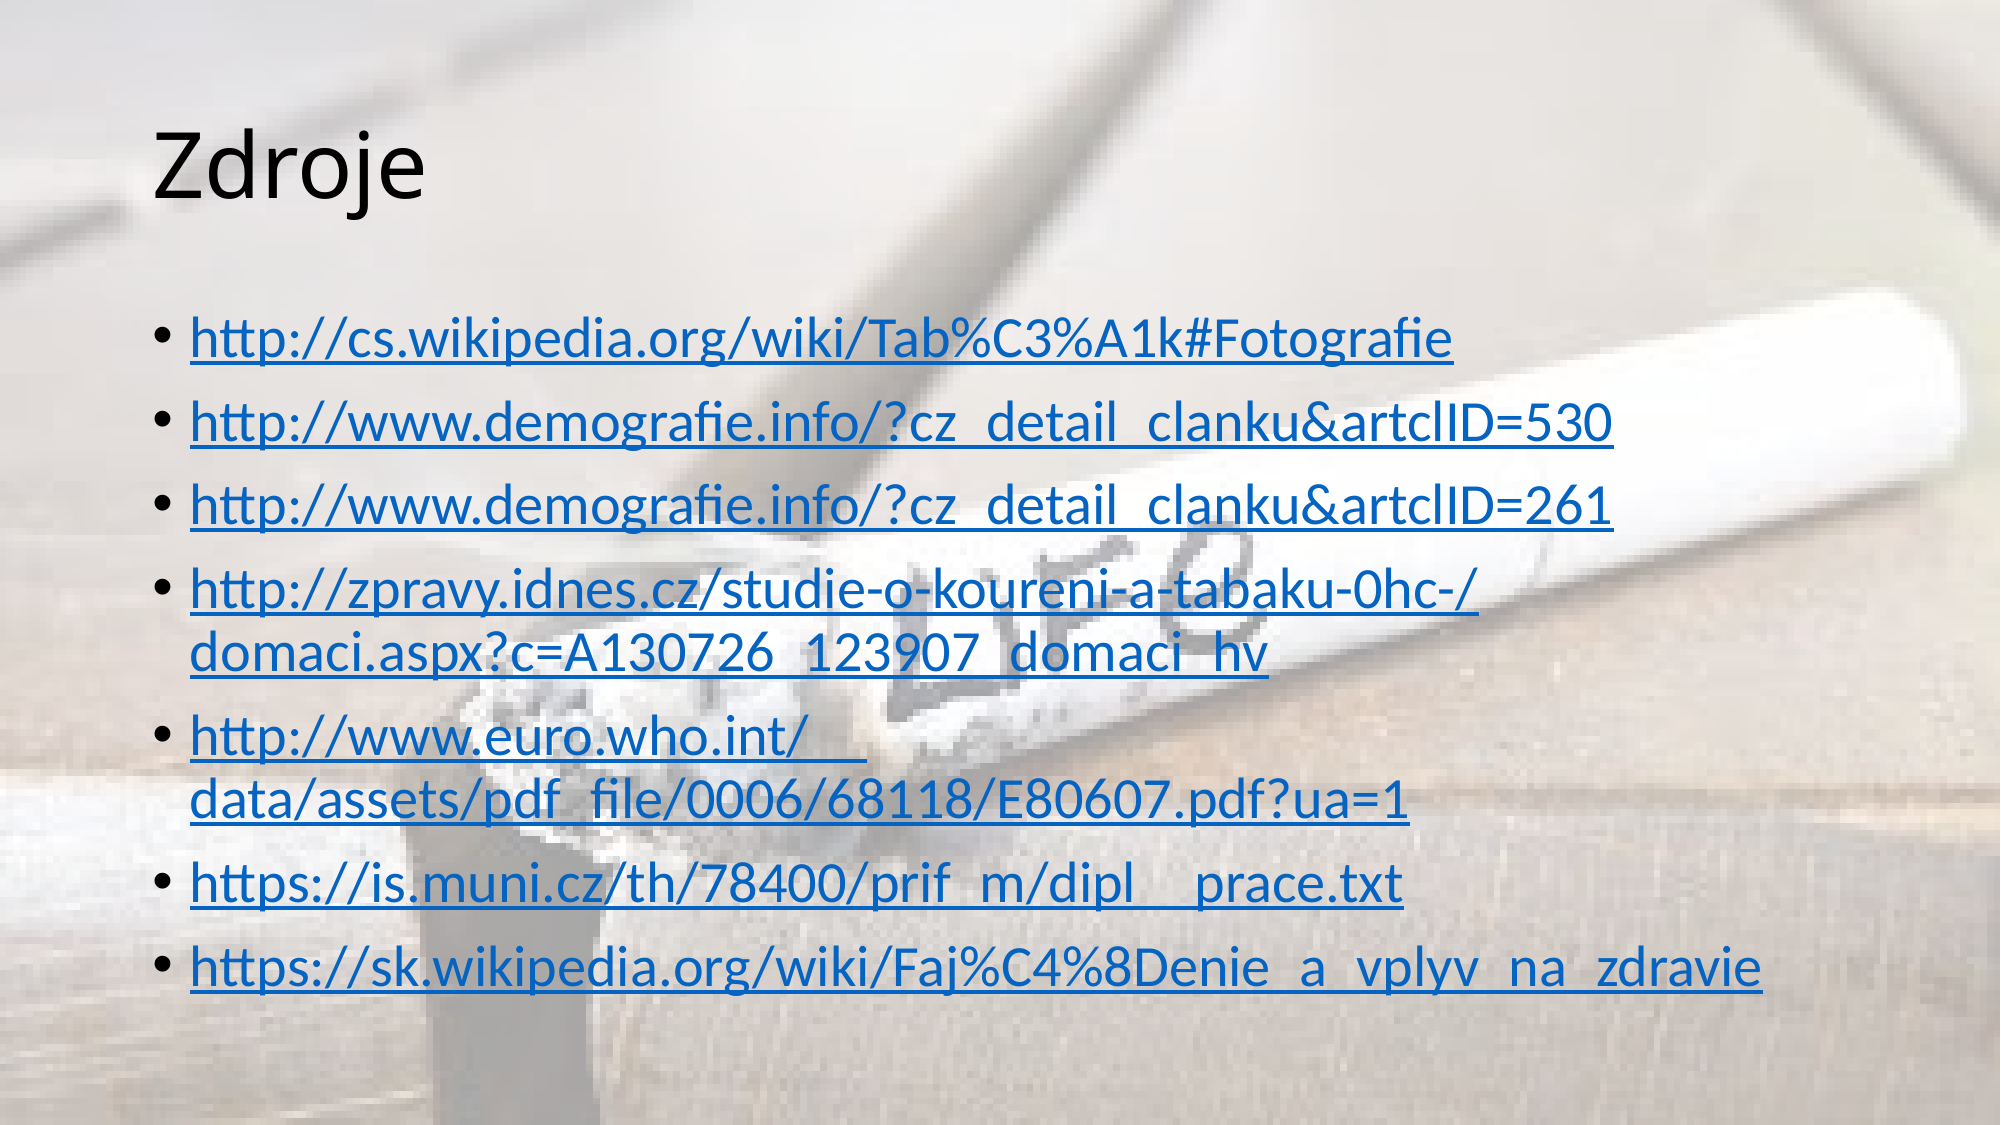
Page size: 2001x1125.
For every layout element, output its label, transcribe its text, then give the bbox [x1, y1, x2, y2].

title Zdroje [137, 59, 1863, 278]
list http://cs.wikipedia.org/wiki/Tab%C3%A1k#Fotografie http://www.demografie.info/?cz_detail_clanku&artclID=530 http://www.demografie.info/?cz_detail_clanku&artclID=261 http://zpravy.idnes.cz/studie-o-koureni-a-tabaku-0hc-/domaci.aspx?c=A130726_123907_domaci_hv http://www.euro.who.int/__data/assets/pdf_file/0006/68118/E80607.pdf?ua=1 https://is.muni.cz/th/78400/prif_m/dipl__prace.txt https://sk.wikipedia.org/wiki/Faj%C4%8Denie_a_vplyv_na_zdravie [137, 299, 1863, 1014]
